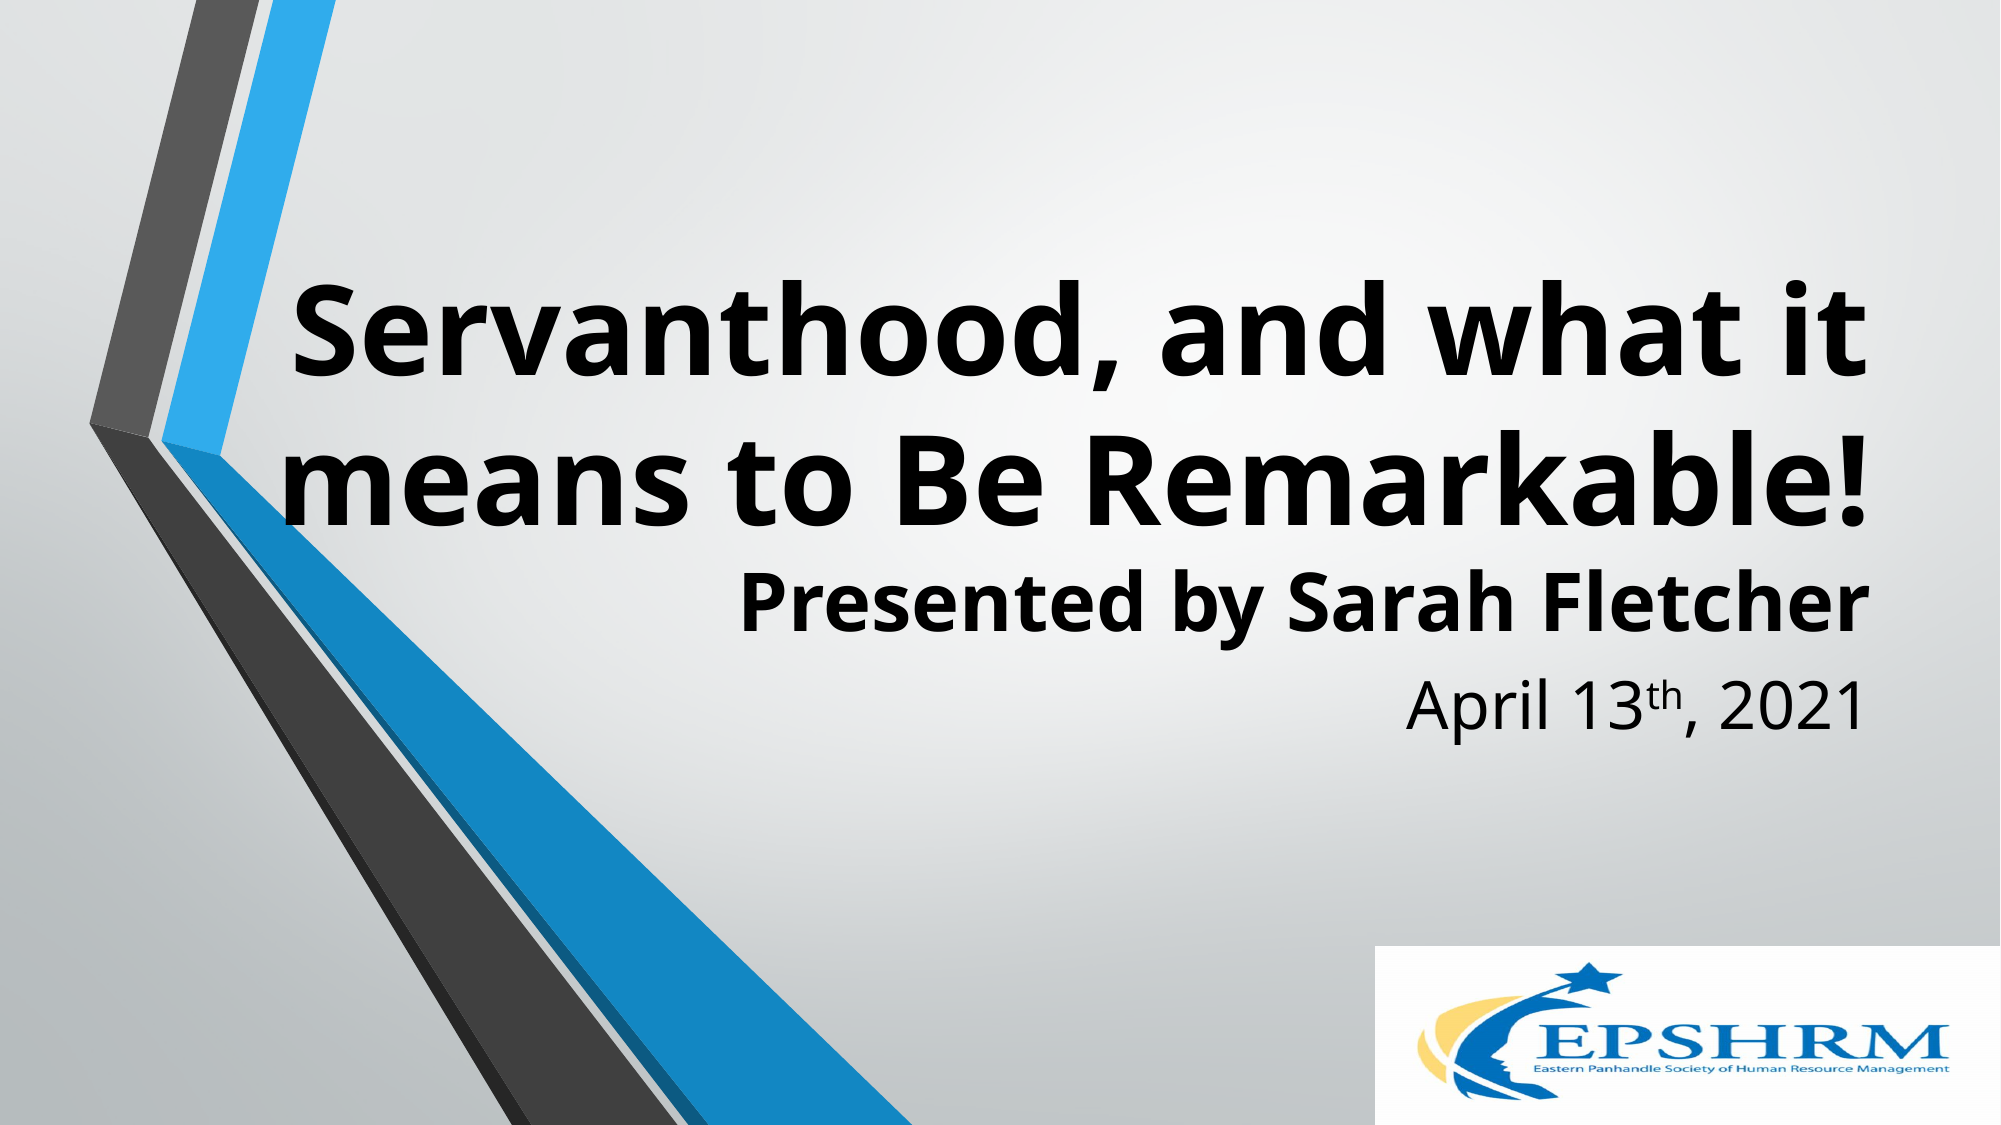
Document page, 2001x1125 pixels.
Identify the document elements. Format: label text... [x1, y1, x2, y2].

subtitle April 13th, 2021 [740, 655, 1887, 884]
picture [1374, 945, 2000, 1125]
title Servanthood, and what it means to Be Remarkable! Presented by Sarah Fletcher [199, 226, 1887, 656]
